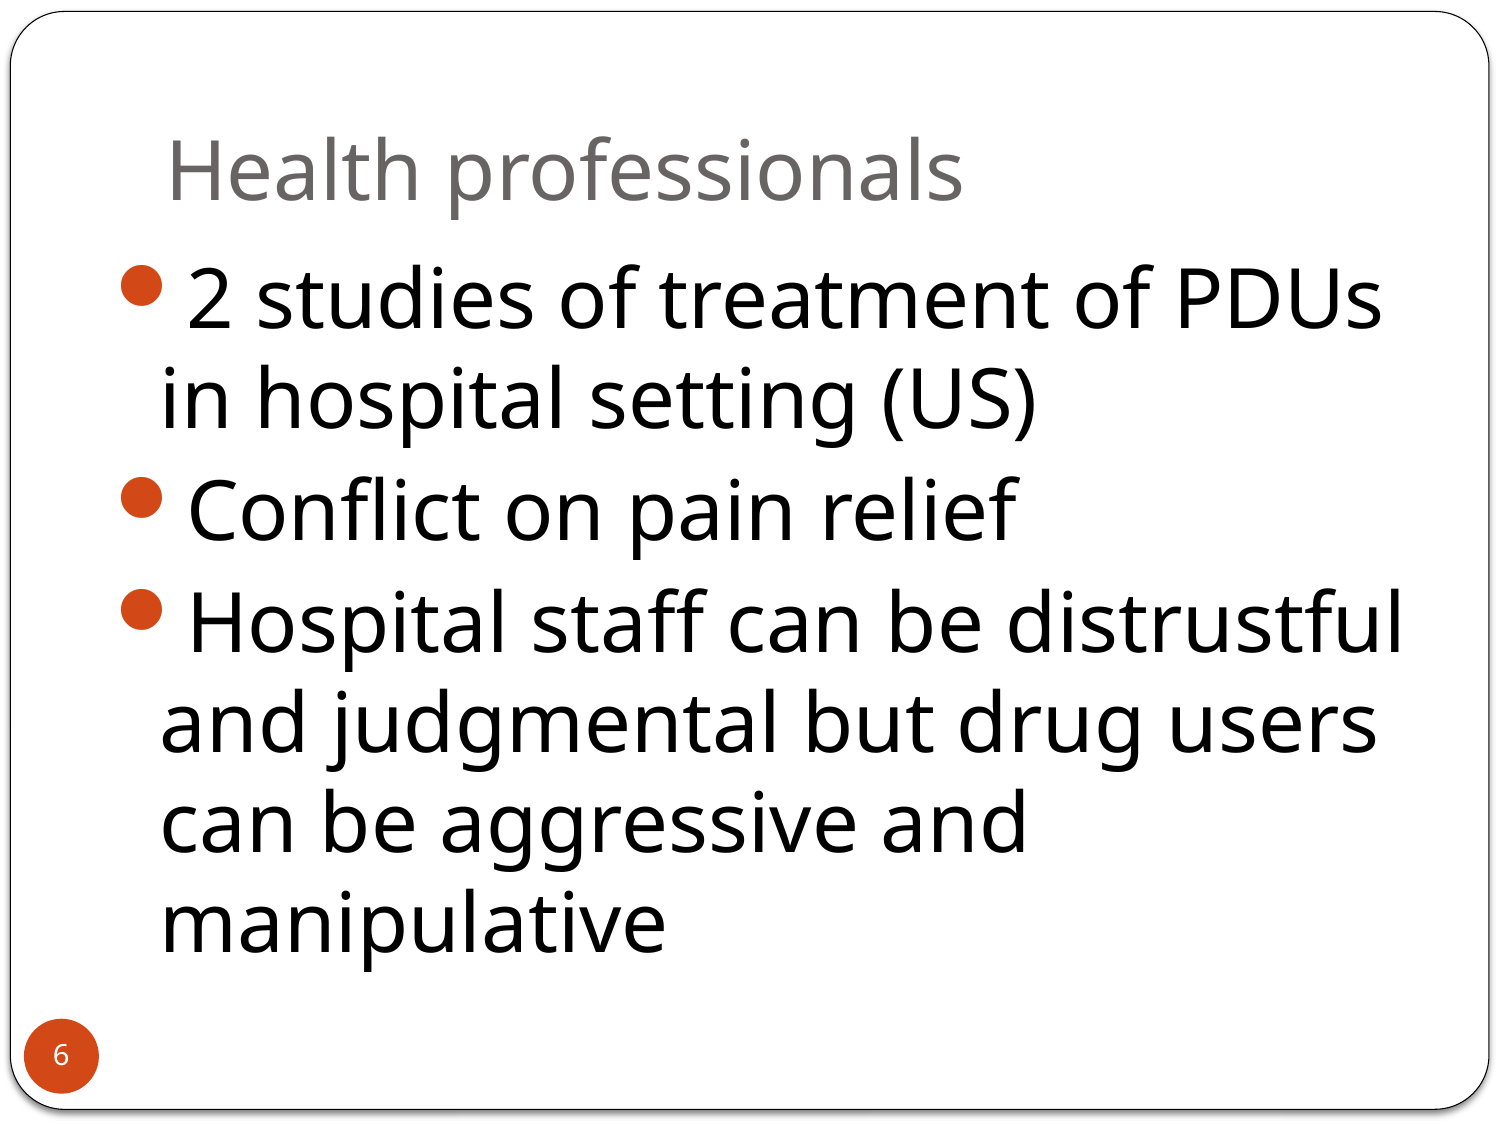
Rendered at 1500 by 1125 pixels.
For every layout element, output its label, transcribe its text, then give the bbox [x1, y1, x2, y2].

list 2 studies of treatment of PDUs in hospital setting (US) Conflict on pain relief Hospital staff can be distrustful and judgmental but drug users can be aggressive and manipulative [100, 237, 1460, 988]
slide_number 6 [23, 1018, 99, 1094]
title Health professionals [149, 44, 1426, 233]
